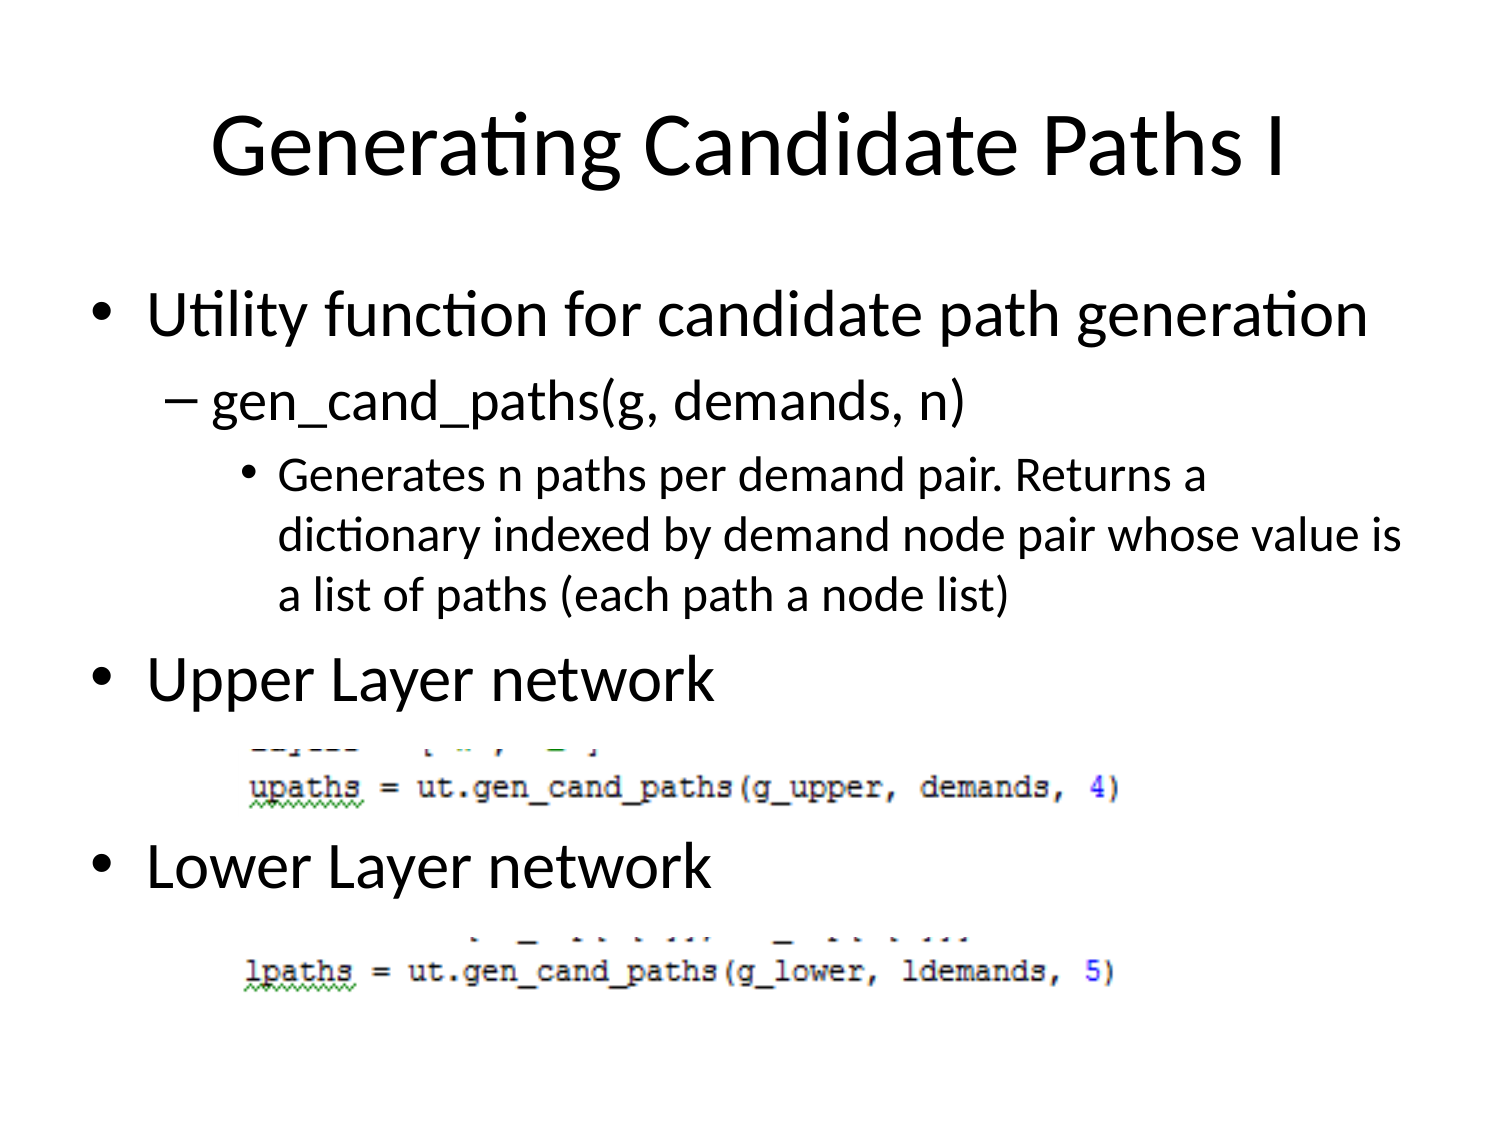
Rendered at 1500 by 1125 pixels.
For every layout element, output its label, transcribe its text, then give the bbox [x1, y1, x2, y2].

picture [237, 937, 1134, 1001]
title Generating Candidate Paths I [75, 45, 1425, 233]
list Utility function for candidate path generation gen_cand_paths(g, demands, n) Generates n paths per demand pair. Returns a dictionary indexed by demand node pair whose value is a list of paths (each path a node list) Upper Layer network Lower Layer network [75, 262, 1425, 975]
picture [237, 749, 1134, 817]
